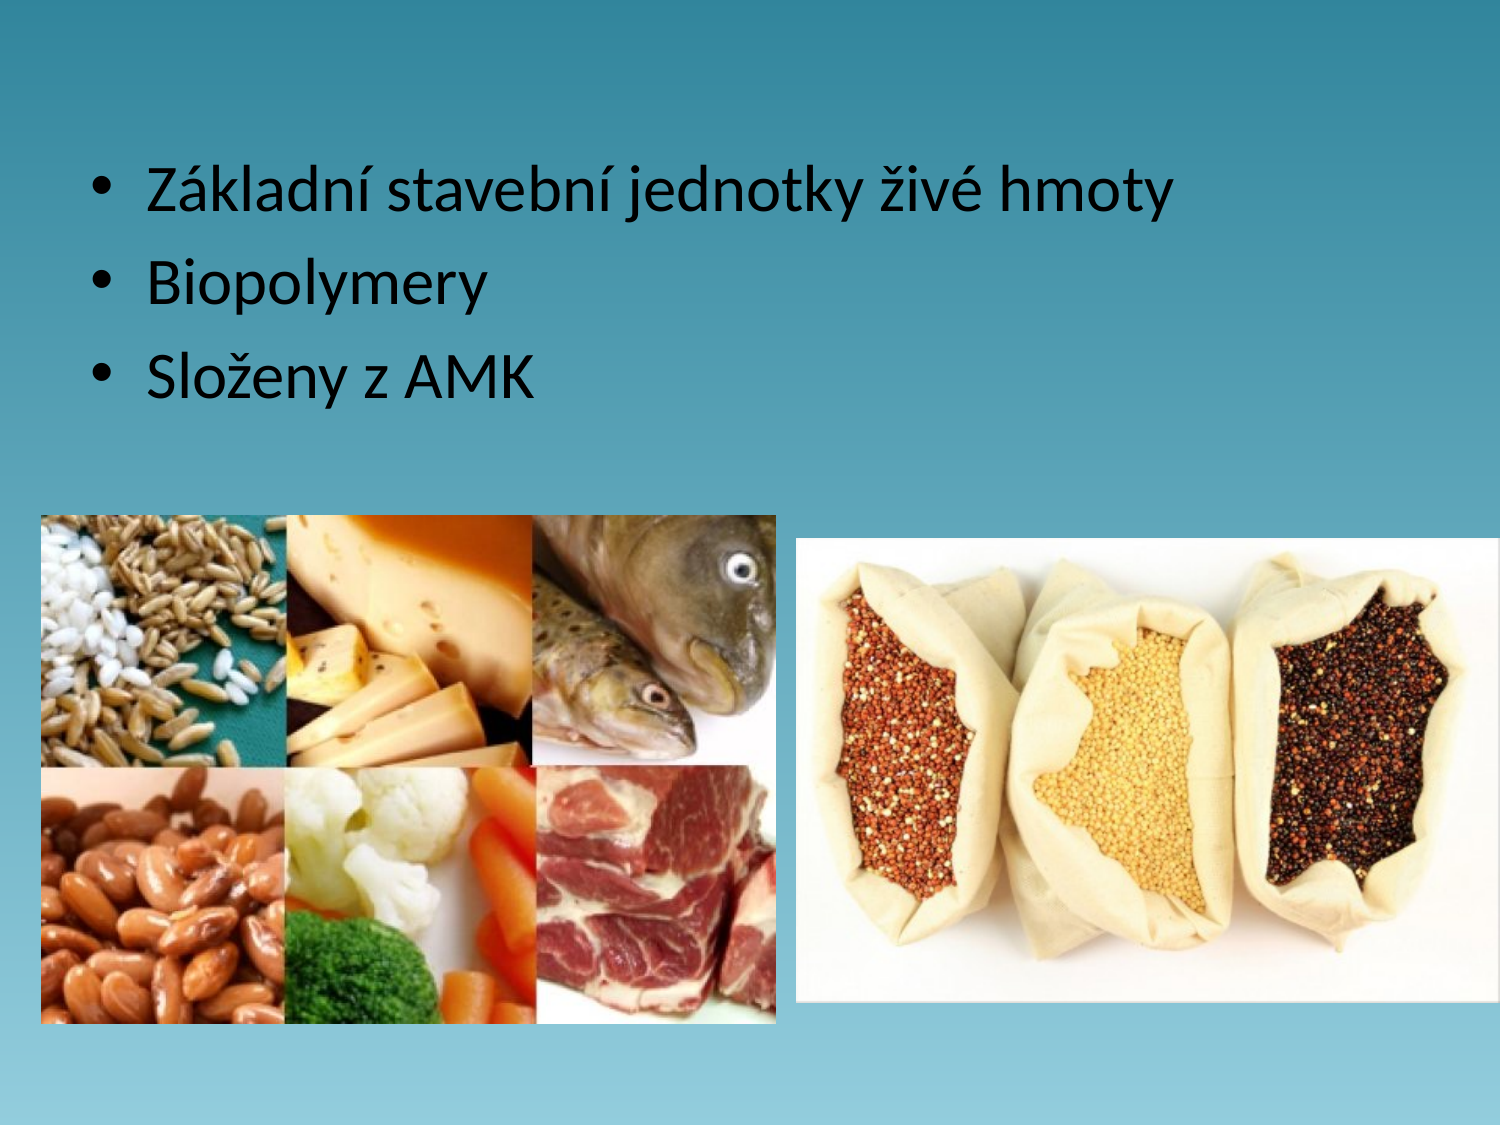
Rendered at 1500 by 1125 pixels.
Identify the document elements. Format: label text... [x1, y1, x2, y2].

picture [41, 514, 776, 1024]
picture [796, 538, 1500, 1004]
list Základní stavební jednotky živé hmoty Biopolymery Složeny z AMK [75, 137, 1425, 1005]
